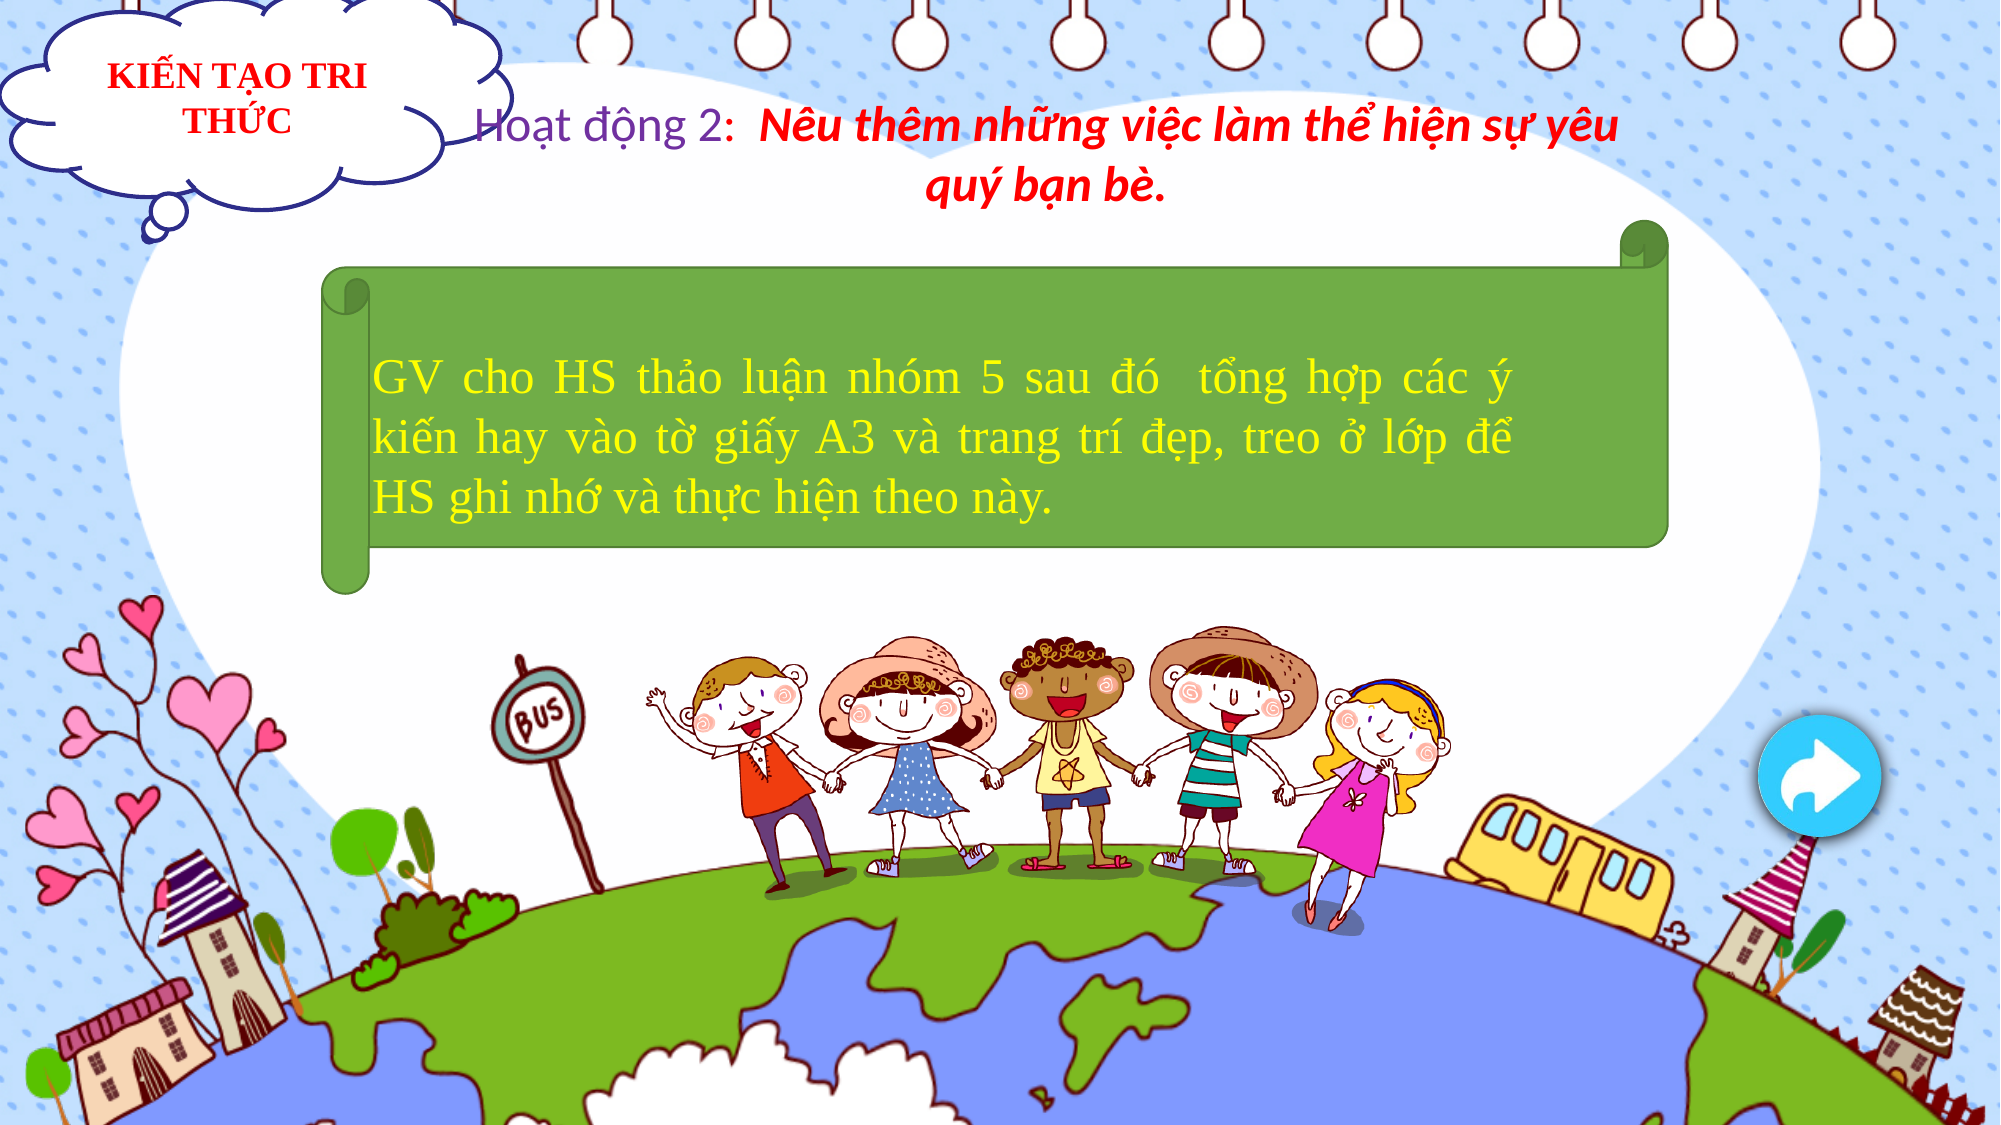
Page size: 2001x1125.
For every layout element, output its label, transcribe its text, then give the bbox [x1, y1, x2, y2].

text_box Hoạt động 2: Nêu thêm những việc làm thể hiện sự yêu quý bạn bè. [425, 83, 1668, 219]
text_box KIẾN TẠO TRI THỨC [0, 0, 508, 243]
picture [0, 0, 2000, 1125]
picture [243, 0, 276, 8]
text_box GV cho HS thảo luận nhóm 5 sau đó tổng hợp các ý kiến hay vào tờ giấy A3 và trang trí đẹp, treo ở lớp để HS ghi nhớ và thực hiện theo này. [357, 335, 1531, 531]
picture [0, 0, 200, 87]
text_box [320, 219, 1669, 595]
